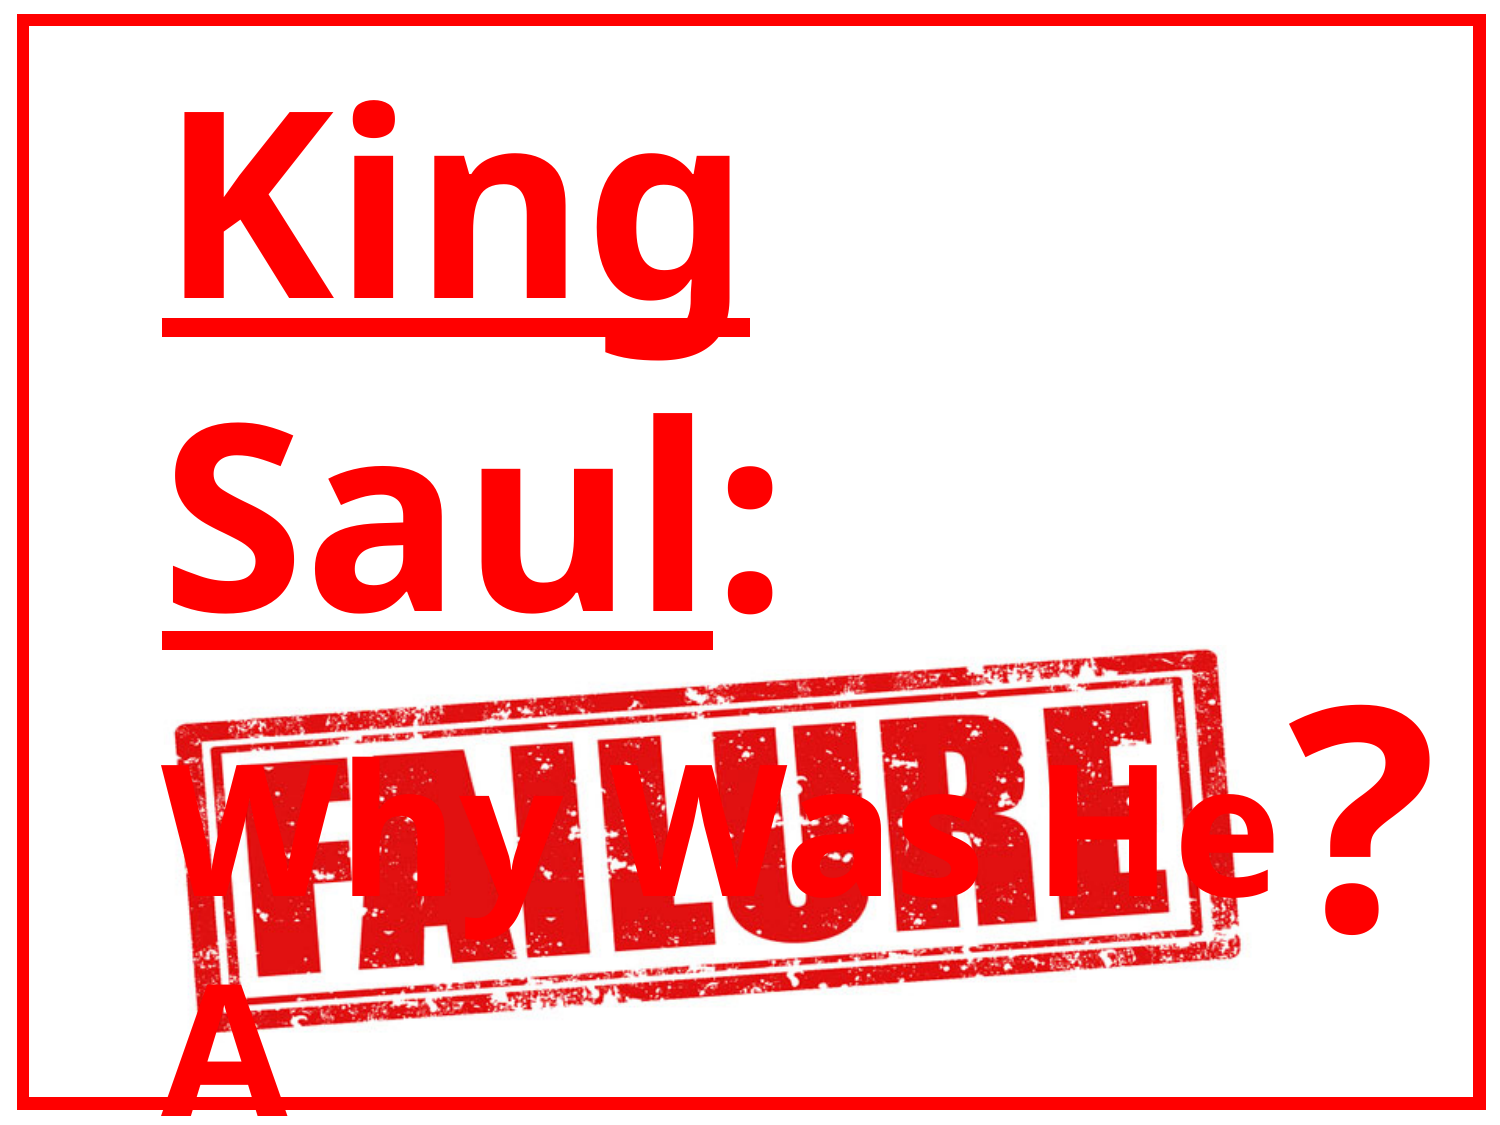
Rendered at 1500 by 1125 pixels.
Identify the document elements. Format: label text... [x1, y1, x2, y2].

text_box King Saul: Why Was He A [146, 1104, 1446, 1125]
picture [163, 645, 1255, 1043]
text_box [22, 19, 1481, 1104]
